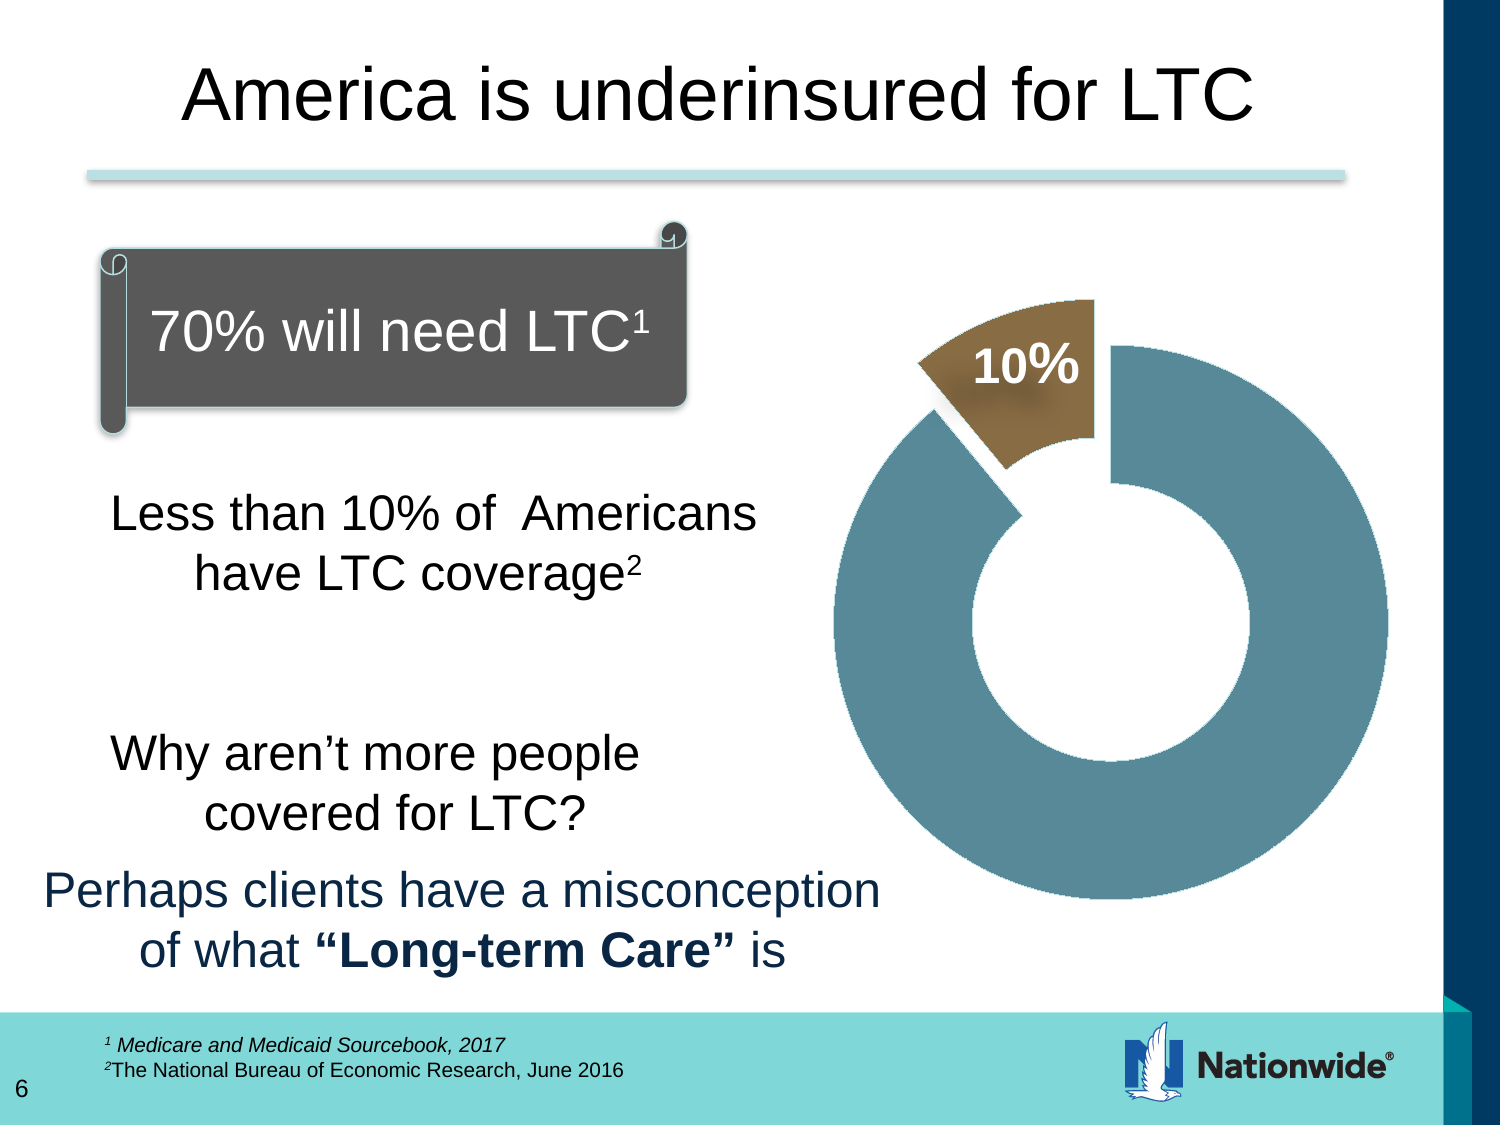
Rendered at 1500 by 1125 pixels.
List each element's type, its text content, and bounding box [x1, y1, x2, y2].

text_box Perhaps clients have a misconception of what “Long-term Care” is [24, 849, 900, 985]
text_box 1 Medicare and Medicaid Sourcebook, 2017 2The National Bureau of Economic Research, June 2016 [89, 1023, 1075, 1089]
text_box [38, 212, 1500, 934]
text_box 6 [0, 1065, 100, 1125]
title America is underinsured for LTC [87, 37, 1350, 155]
picture [0, 0, 1500, 1125]
